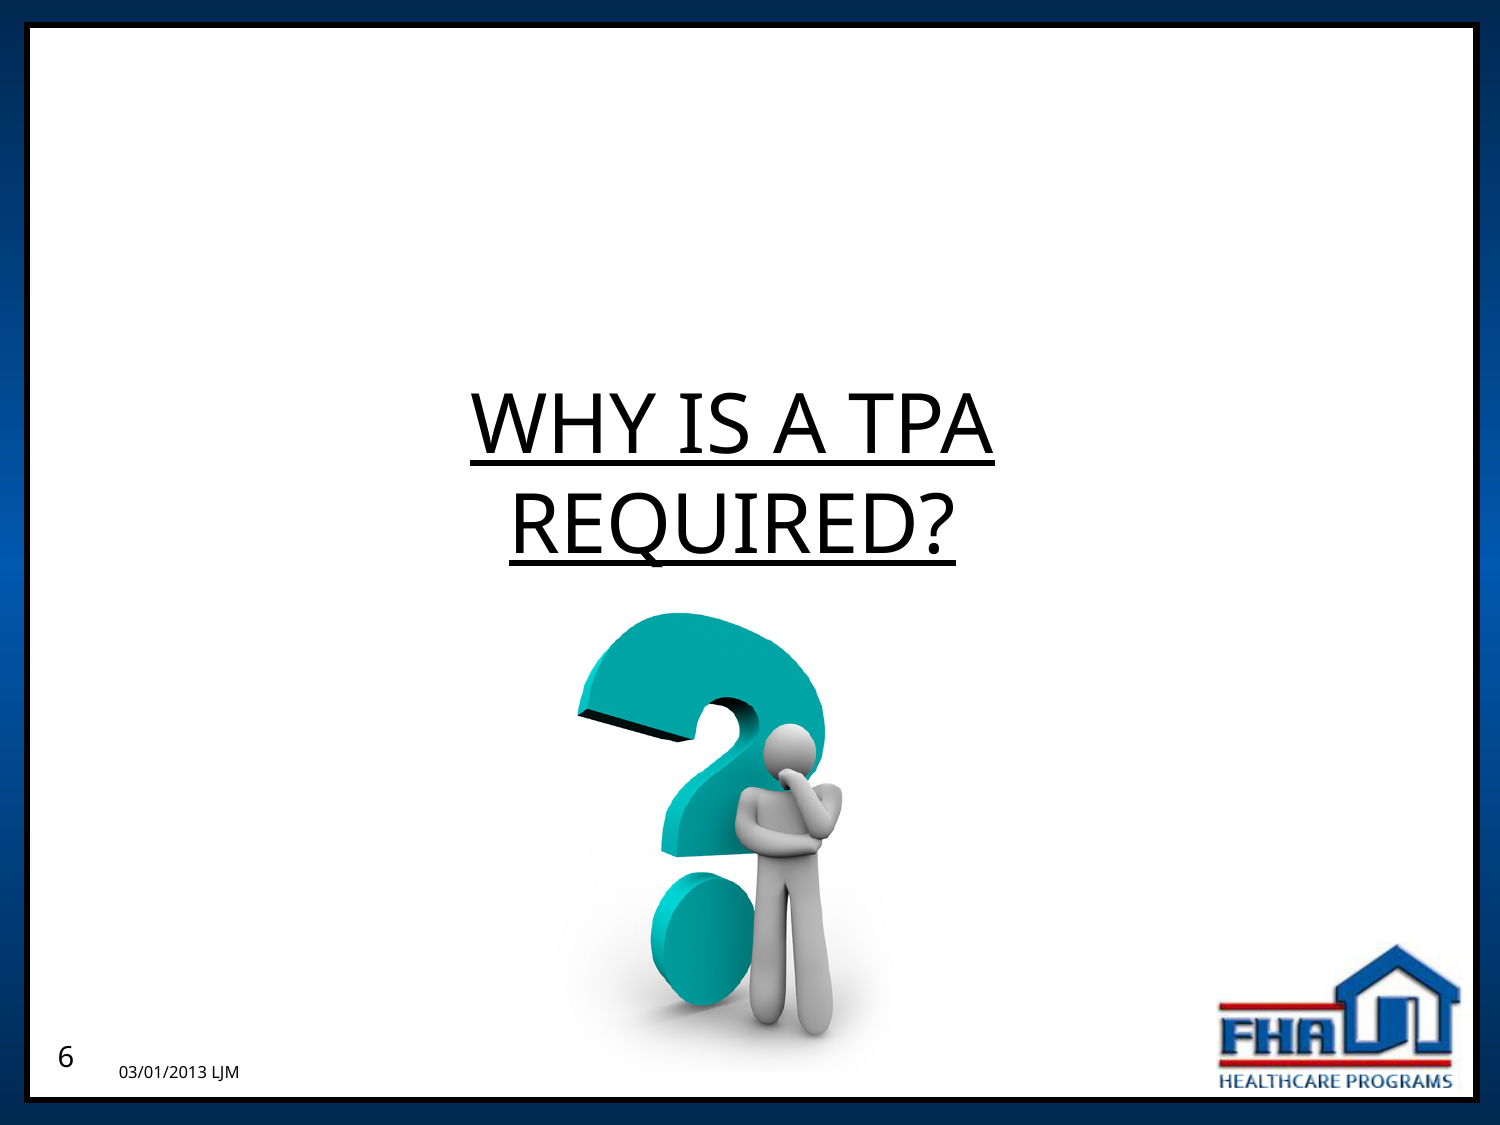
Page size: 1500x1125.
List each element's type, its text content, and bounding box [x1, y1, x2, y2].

picture [515, 605, 929, 1073]
text_box 03/01/2013 LJM [103, 1054, 694, 1089]
title Why is a TPA Required? [221, 362, 1244, 666]
picture [1216, 942, 1463, 1092]
